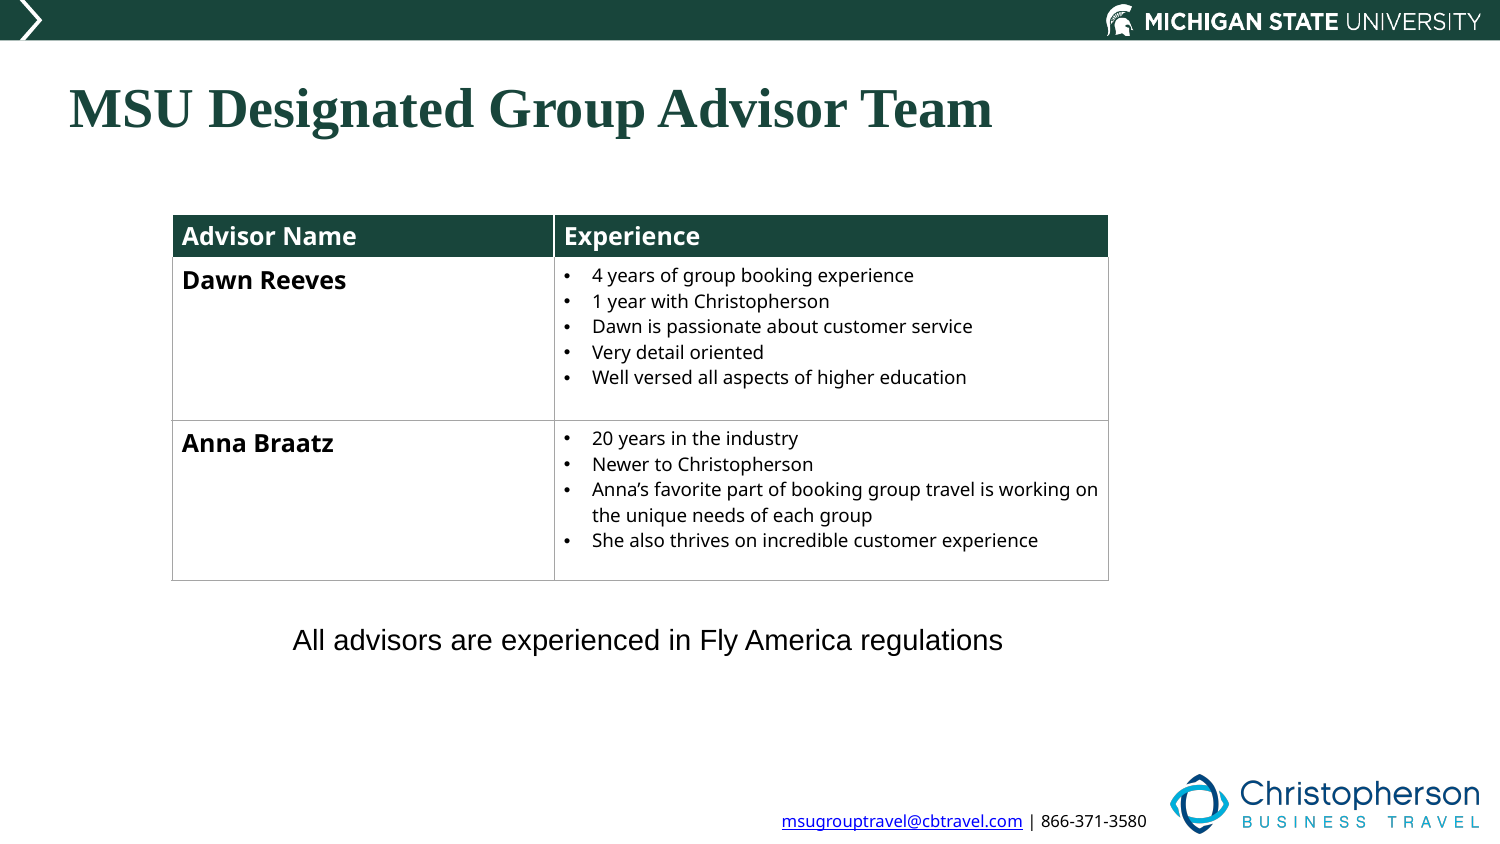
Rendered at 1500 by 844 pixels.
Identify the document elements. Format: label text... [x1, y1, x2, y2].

table_cell 4 years of group booking experience 1 year with Christopherson​ Dawn is passionate about customer service Very detail oriented​ Well versed all aspects of higher education ​ [555, 276, 1108, 420]
text_box msugrouptravel@cbtravel.com | 866-371-3580 [469, 803, 1163, 842]
title MSU Designated Group Advisor Team​ [54, 63, 1405, 185]
table_header Advisor Name​ [173, 215, 339, 257]
text_box All advisors are experienced in Fly America regulations [278, 613, 1048, 664]
text_box [339, 170, 1500, 276]
table_cell Dawn Reeves [173, 259, 554, 420]
table_cell Anna Braatz [173, 421, 554, 580]
picture [1170, 774, 1479, 834]
table_cell 20 years in the industry​ Newer to Christopherson​ Anna’s favorite part of booking group travel is working on the unique needs of each group​ She also thrives on incredible customer experience [555, 421, 1108, 580]
